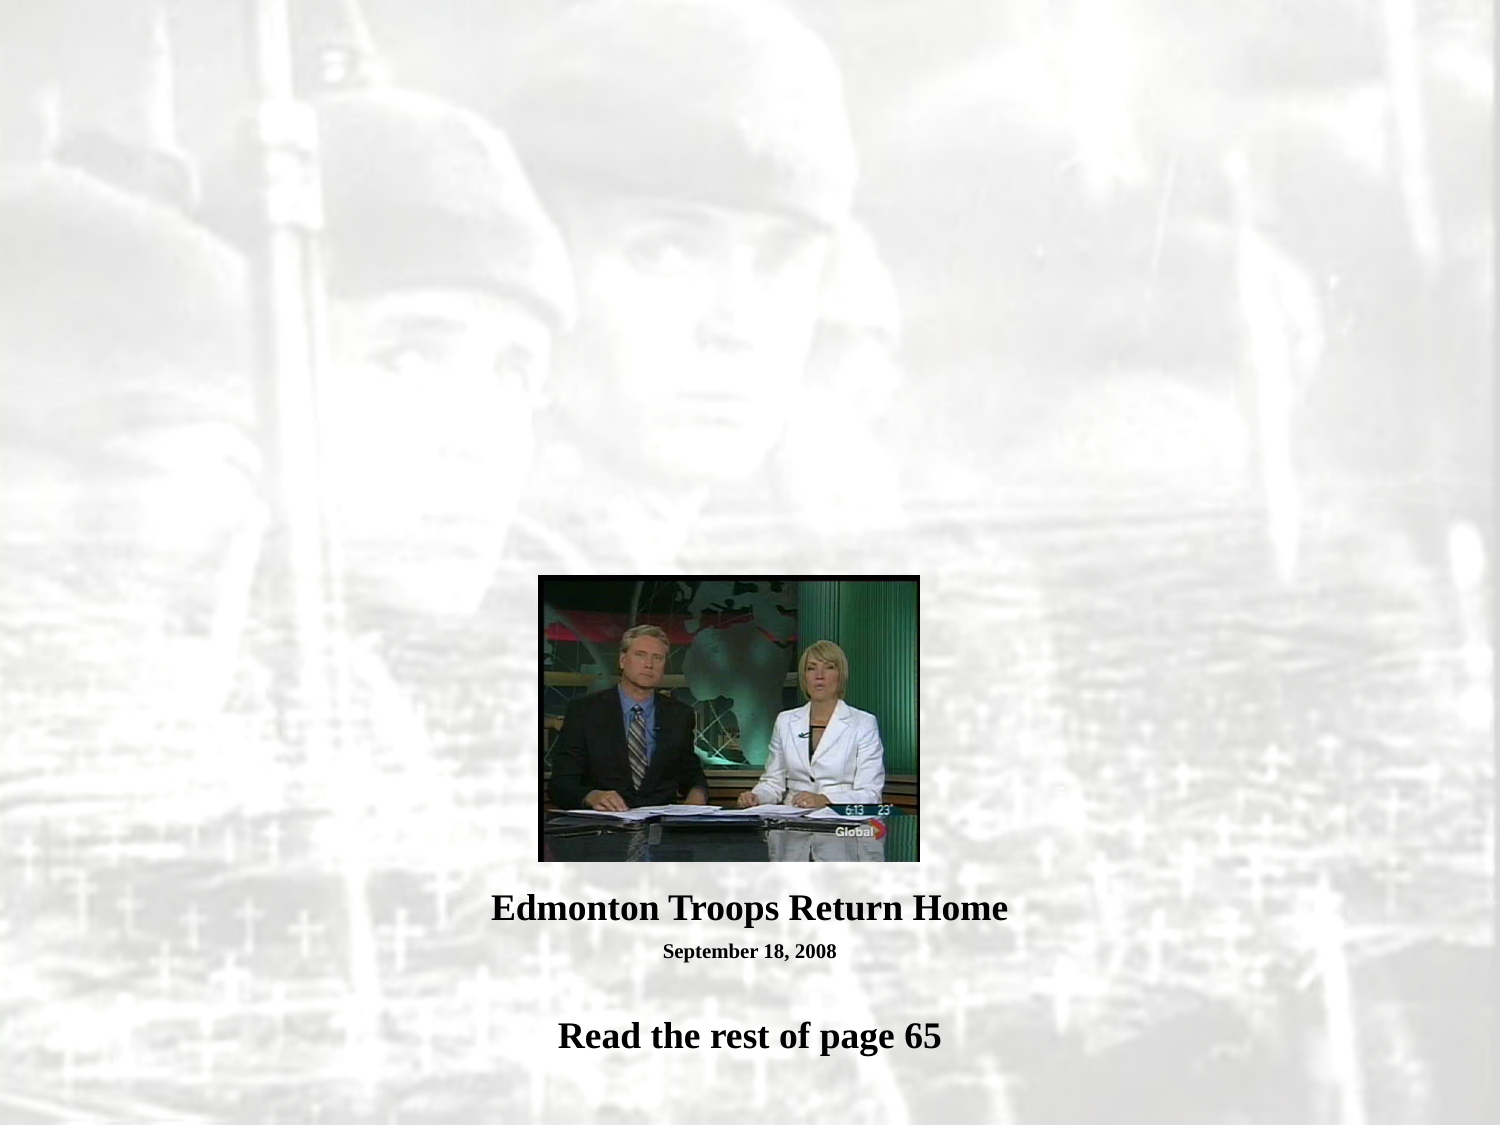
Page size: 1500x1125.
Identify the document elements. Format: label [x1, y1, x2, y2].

text_box [537, 574, 922, 863]
picture [0, 0, 1500, 1125]
